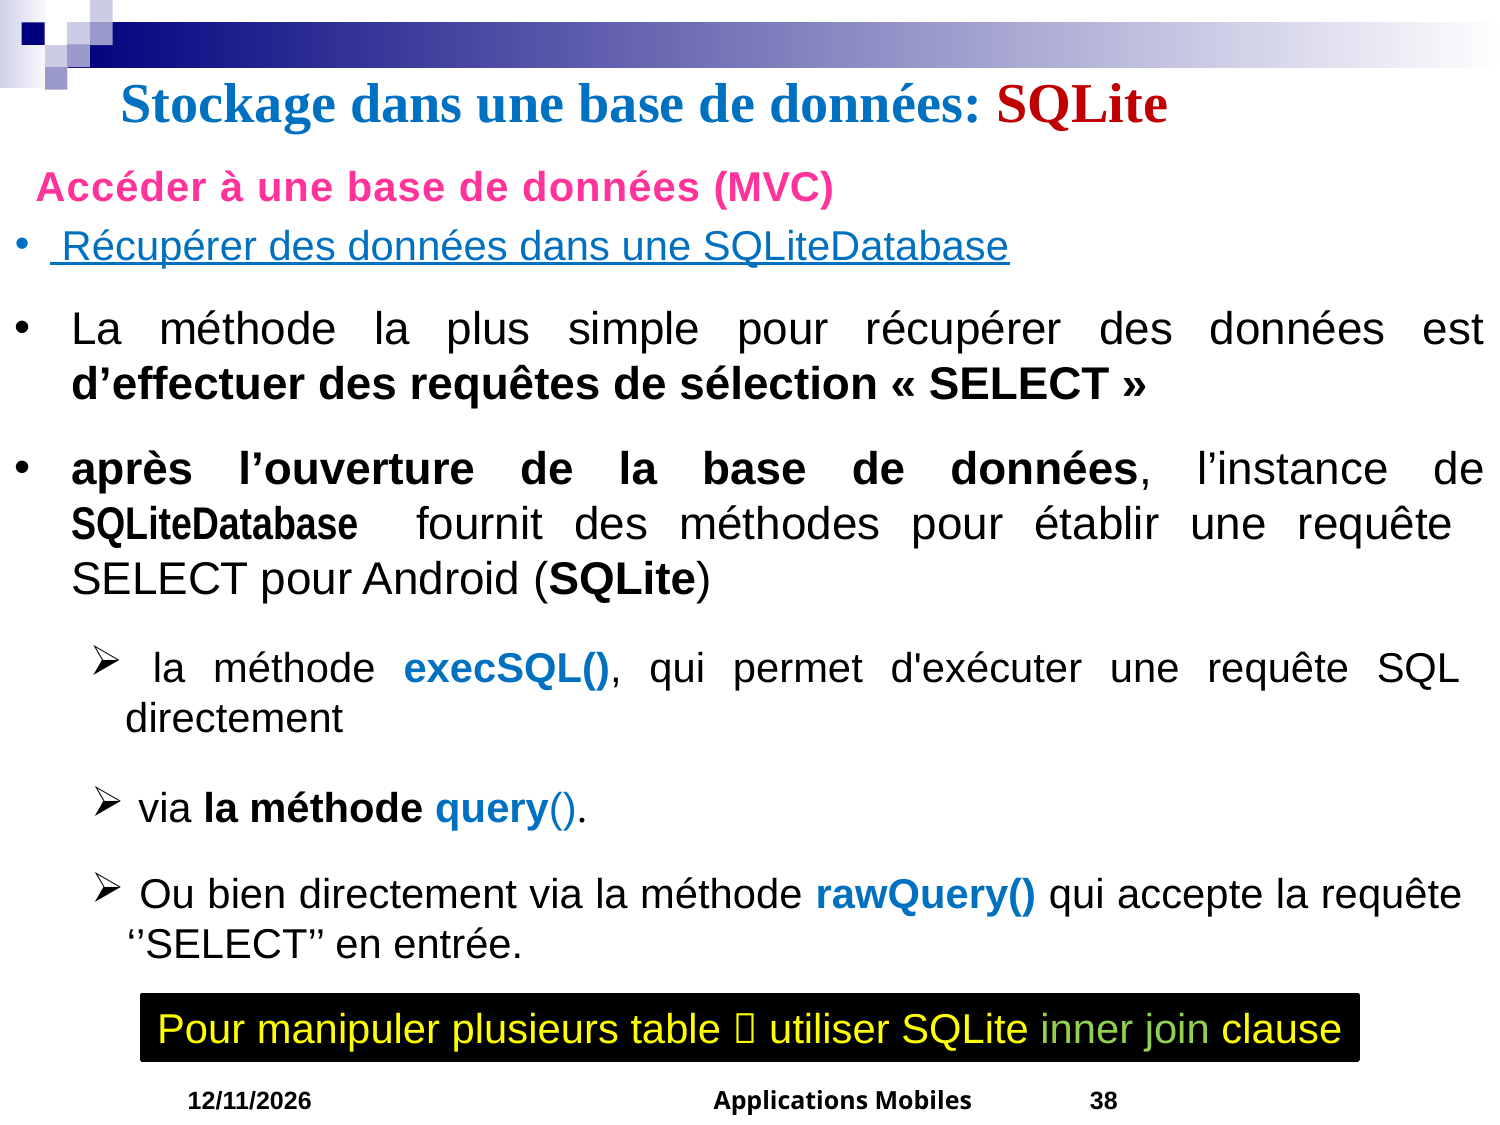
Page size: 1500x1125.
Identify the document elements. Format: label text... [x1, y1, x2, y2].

footer Applications Mobiles [512, 1062, 988, 1123]
text_box Ou bien directement via la méthode rawQuery() qui accepte la requête ‘’SELECT’’ en entrée. [76, 859, 1478, 975]
text_box La méthode la plus simple pour récupérer des données est d’effectuer des requêtes de sélection « SELECT » après l’ouverture de la base de données, l’instance de SQLiteDatabase fournit des méthodes pour établir une requête SELECT pour Android (SQLite) [0, 291, 1500, 612]
text_box Accéder à une base de données (MVC) [20, 152, 850, 218]
text_box Récupérer des données dans une SQLiteDatabase [0, 210, 1400, 276]
text_box la méthode execSQL(), qui permet d'exécuter une requête SQL directement [74, 633, 1475, 749]
text_box via la méthode query(). [76, 773, 1473, 841]
slide_number 38 [1074, 1043, 1426, 1123]
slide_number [74, 1043, 426, 1123]
text_box Pour manipuler plusieurs table  utiliser SQLite inner join clause [140, 993, 1360, 1062]
title Stockage dans une base de données: SQLite [105, 23, 1500, 177]
